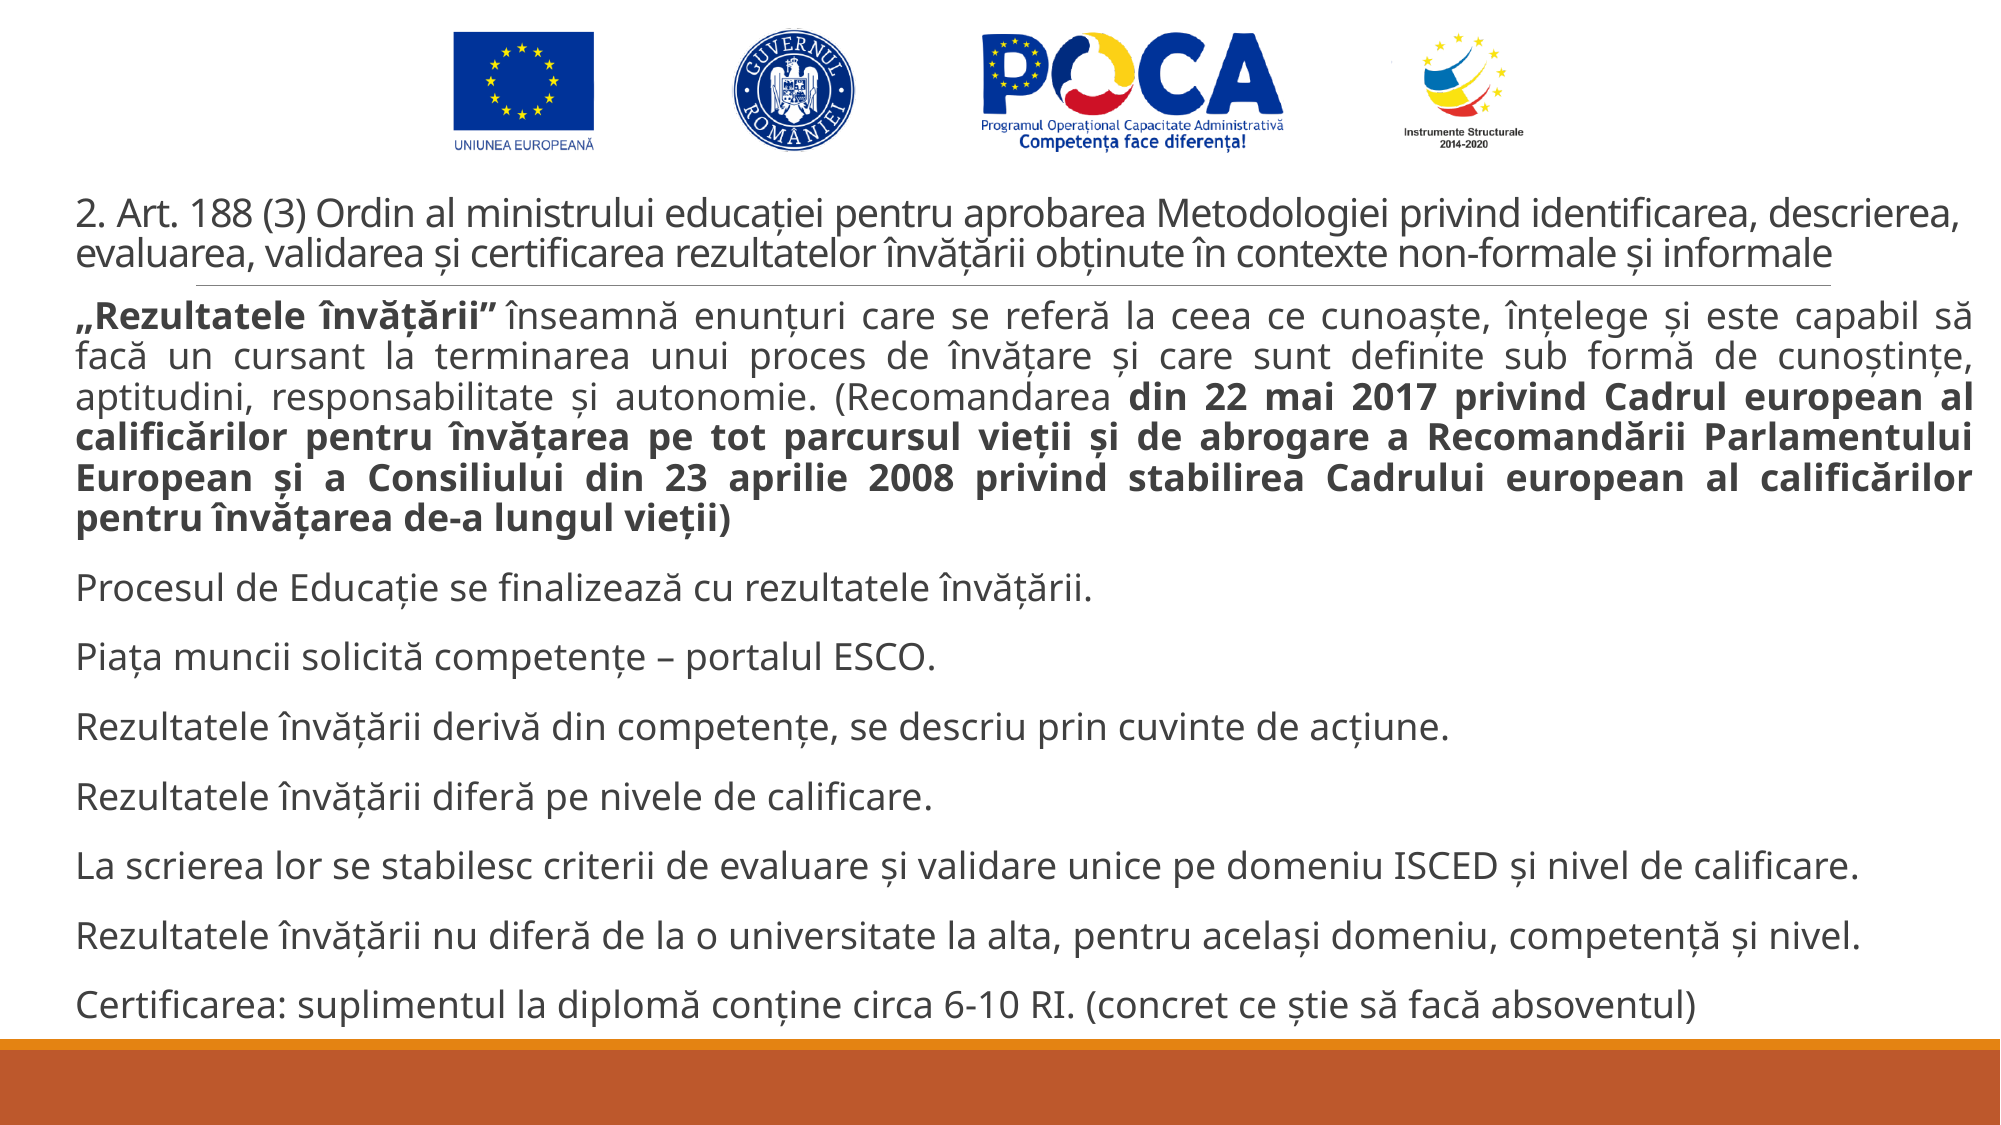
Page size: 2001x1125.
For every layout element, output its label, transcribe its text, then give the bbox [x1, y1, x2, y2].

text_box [439, 16, 1530, 161]
list „Rezultatele învățării” înseamnă enunțuri care se referă la ceea ce cunoaște, înțelege și este capabil să facă un cursant la terminarea unui proces de învățare și care sunt definite sub formă de cunoștințe, aptitudini, responsabilitate și autonomie. (Recomandarea din 22 mai 2017 privind Cadrul european al calificărilor pentru învățarea pe tot parcursul vieții și de abrogare a Recomandării Parlamentului European și a Consiliului din 23 aprilie 2008 privind stabilirea Cadrului european al calificărilor pentru învățarea de-a lungul vieții) Procesul de Educație se finalizează cu rezultatele învățării. Piața muncii solicită competențe – portalul ESCO. Rezultatele învățării derivă din competențe, se descriu prin cuvinte de acțiune. Rezultatele învățării diferă pe nivele de calificare. La scrierea lor se stabilesc criterii de evaluare și validare unice pe domeniu ISCED și nivel de calificare. Rezultatele învățării nu diferă de la o universitate la alta, pentru același domeniu, competență și nivel. Certificarea: suplimentul la diplomă conține circa 6-10 RI. (concret ce știe să facă absoventul) [60, 289, 1976, 1085]
title 2. Art. 188 (3) Ordin al ministrului educației pentru aprobarea Metodologiei privind identificarea, descrierea, evaluarea, validarea și certificarea rezultatelor învățării obținute în contexte non-formale și informale [60, 154, 1976, 284]
